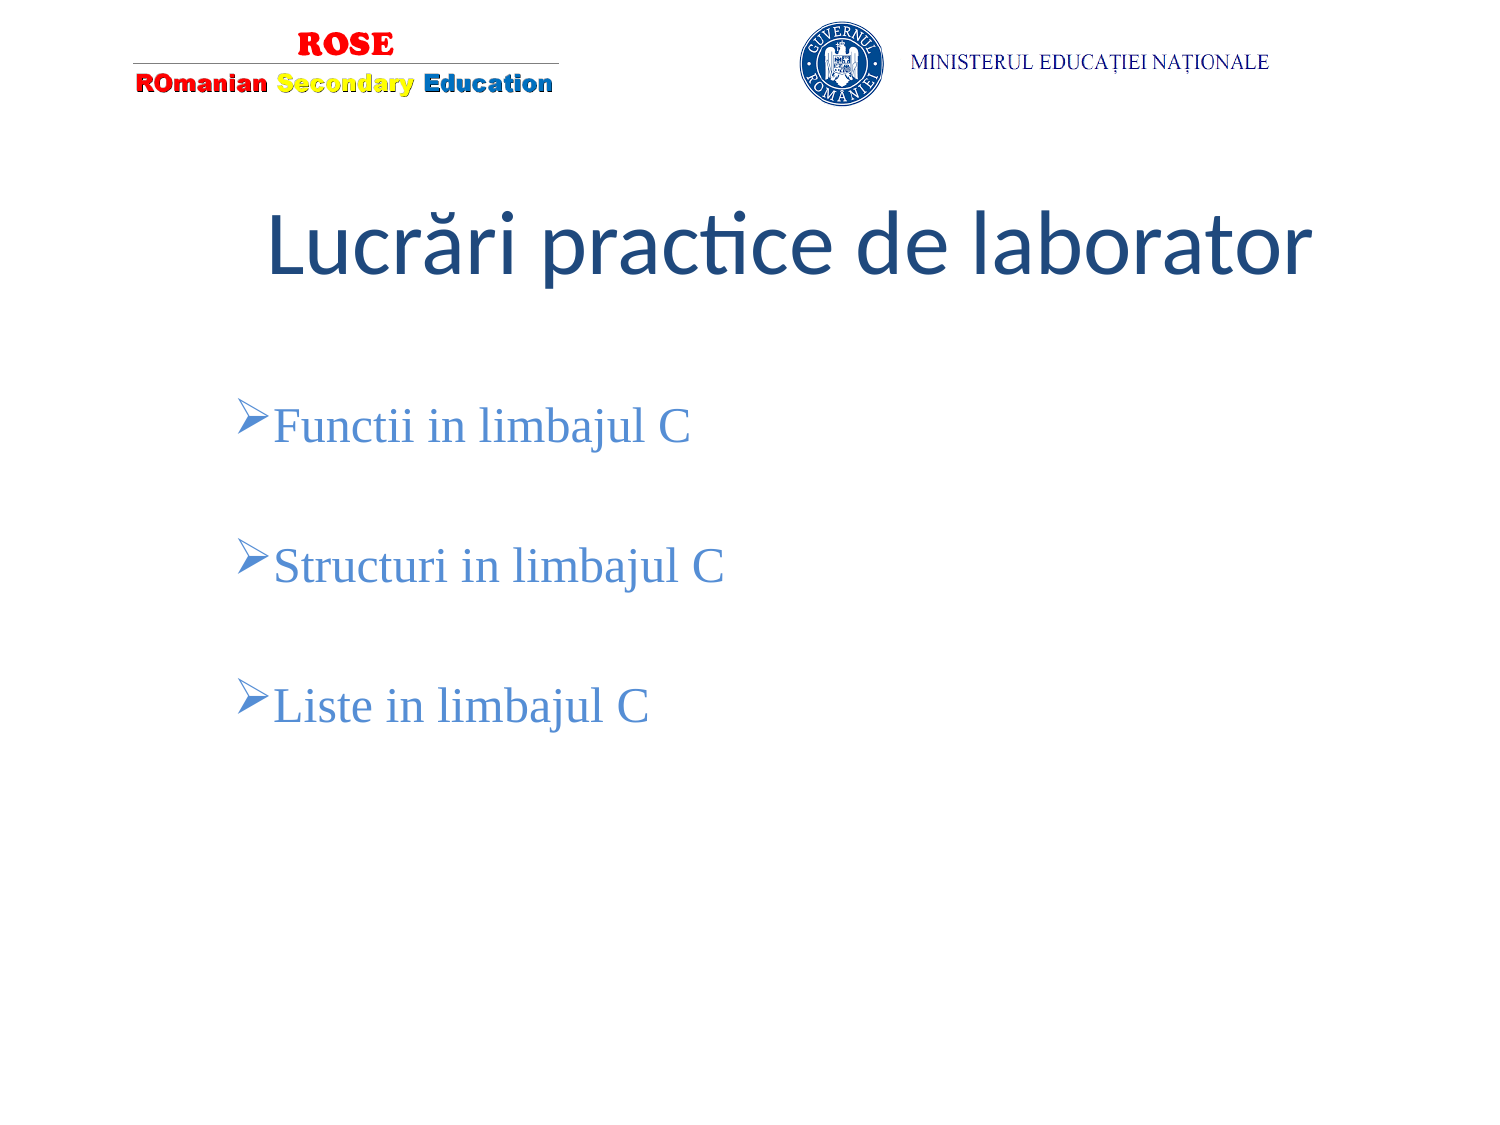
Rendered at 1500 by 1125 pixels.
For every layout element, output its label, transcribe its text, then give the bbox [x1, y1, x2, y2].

picture [123, 27, 575, 100]
title Lucrări practice de laborator [153, 116, 1429, 358]
subtitle Functii in limbajul C Structuri in limbajul C Liste in limbajul C [218, 385, 1500, 1071]
picture [791, 14, 1273, 112]
